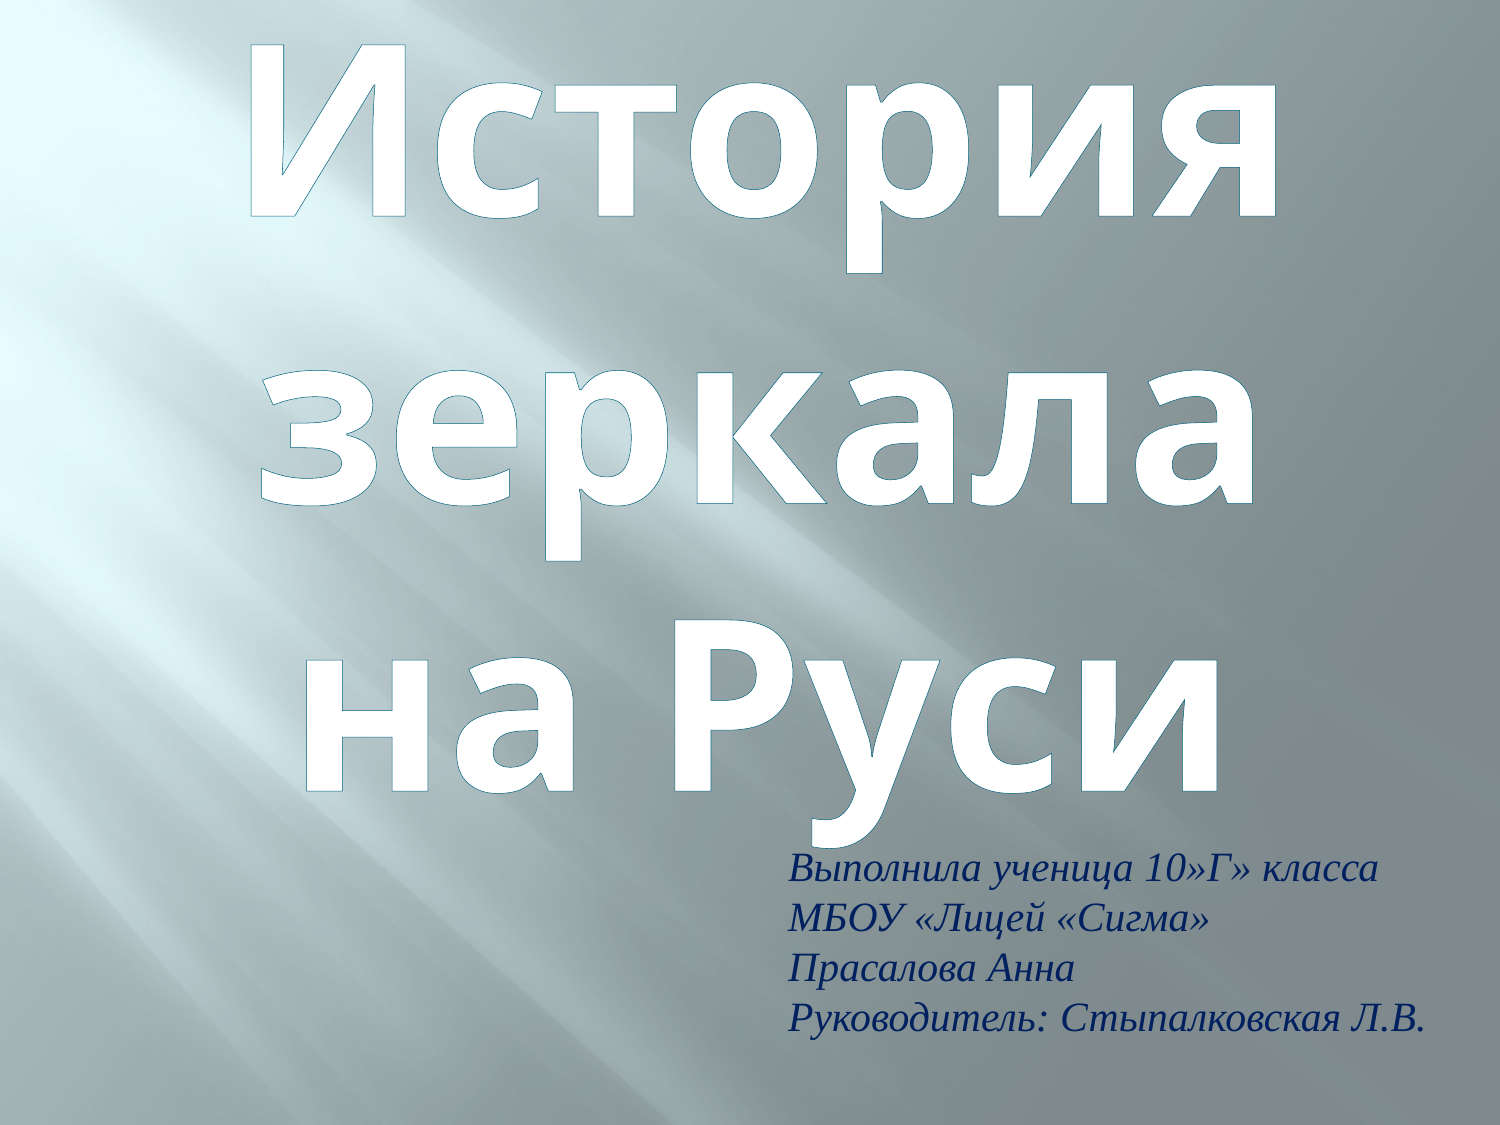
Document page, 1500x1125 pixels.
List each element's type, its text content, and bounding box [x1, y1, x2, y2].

text_box Выполнила ученица 10»Г» класса МБОУ «Лицей «Сигма» Прасалова Анна Руководитель: Стыпалковская Л.В. [773, 831, 1500, 1047]
title История зеркала на Руси [82, 539, 1442, 839]
